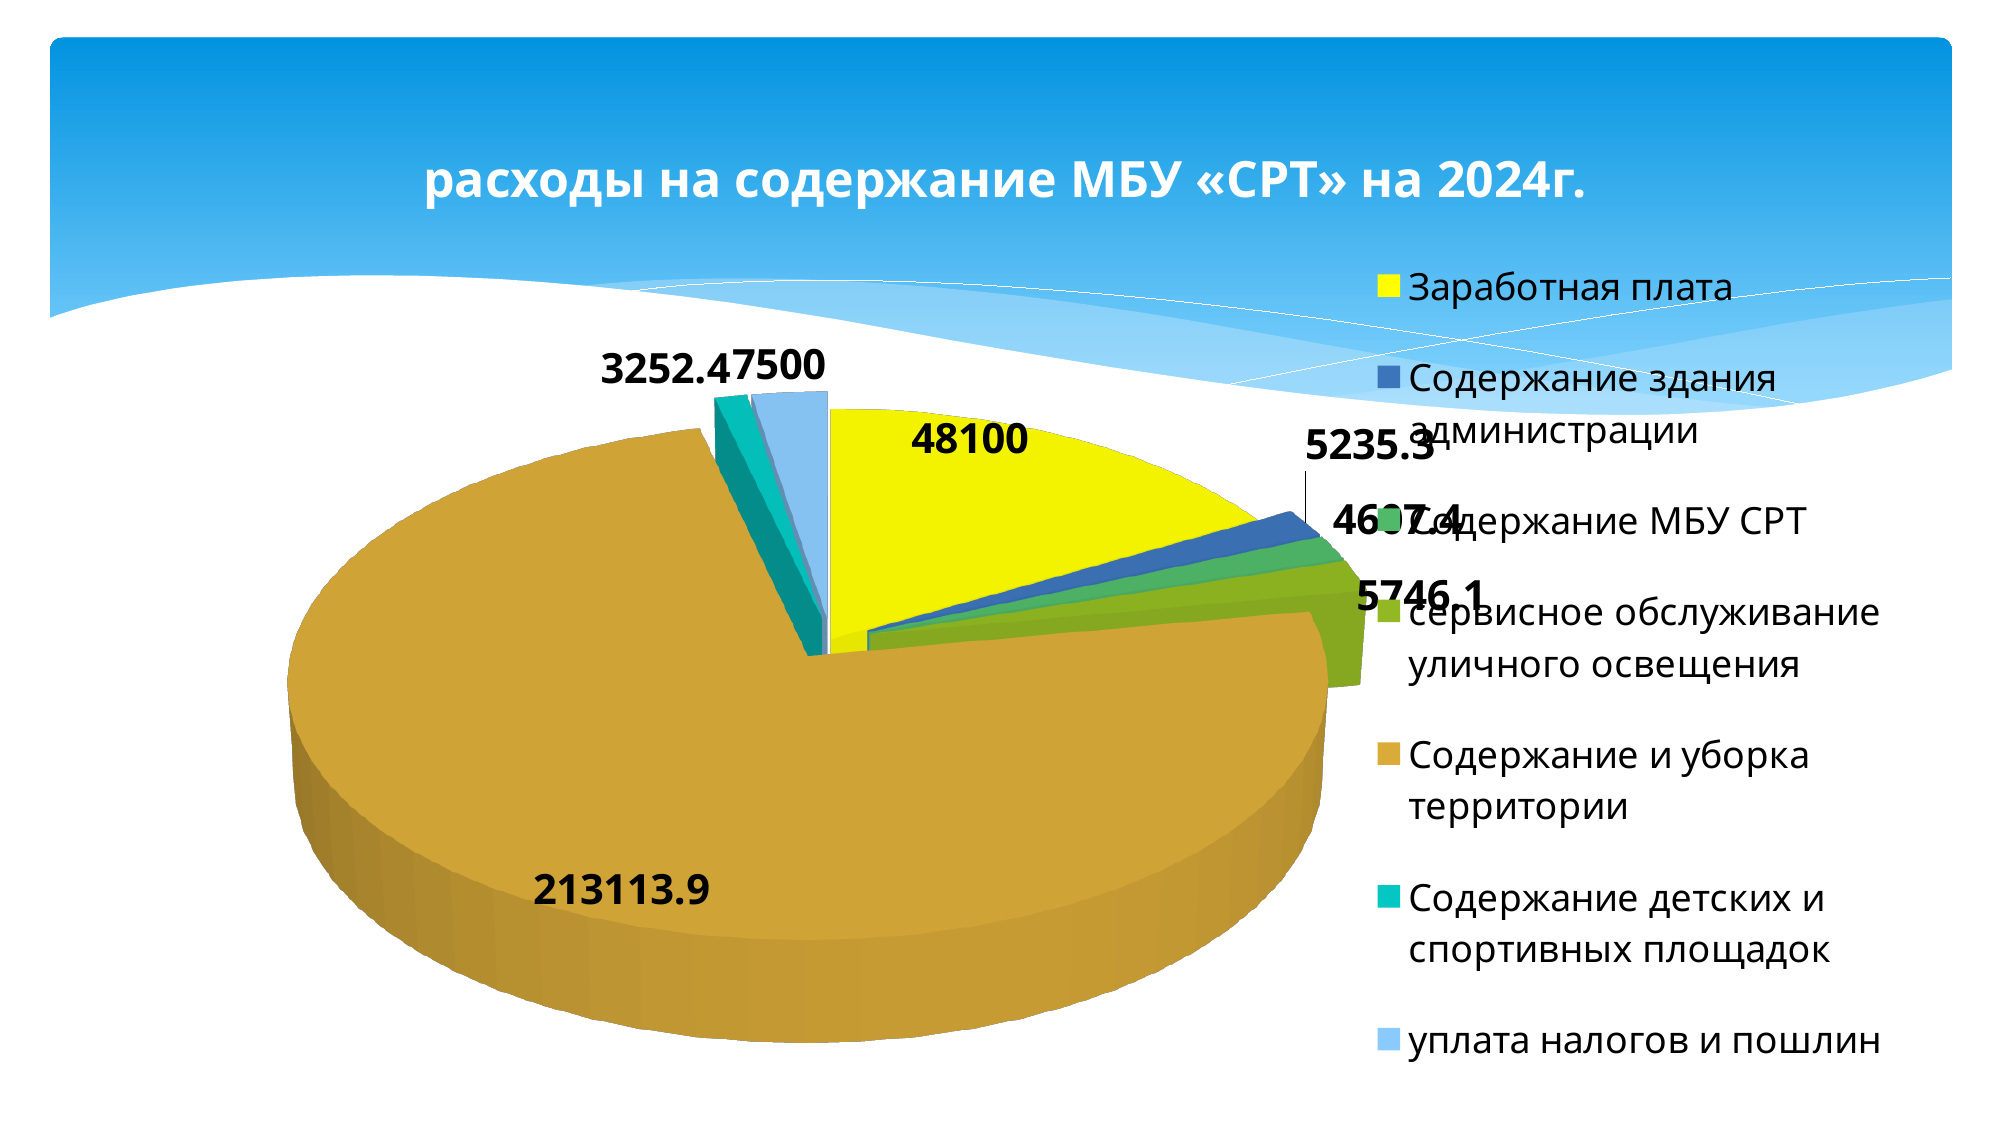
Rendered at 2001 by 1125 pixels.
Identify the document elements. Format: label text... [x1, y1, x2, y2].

title расходы на содержание МБУ «СРТ» на 2024г. [105, 30, 1906, 218]
chart [18, 219, 1964, 1106]
